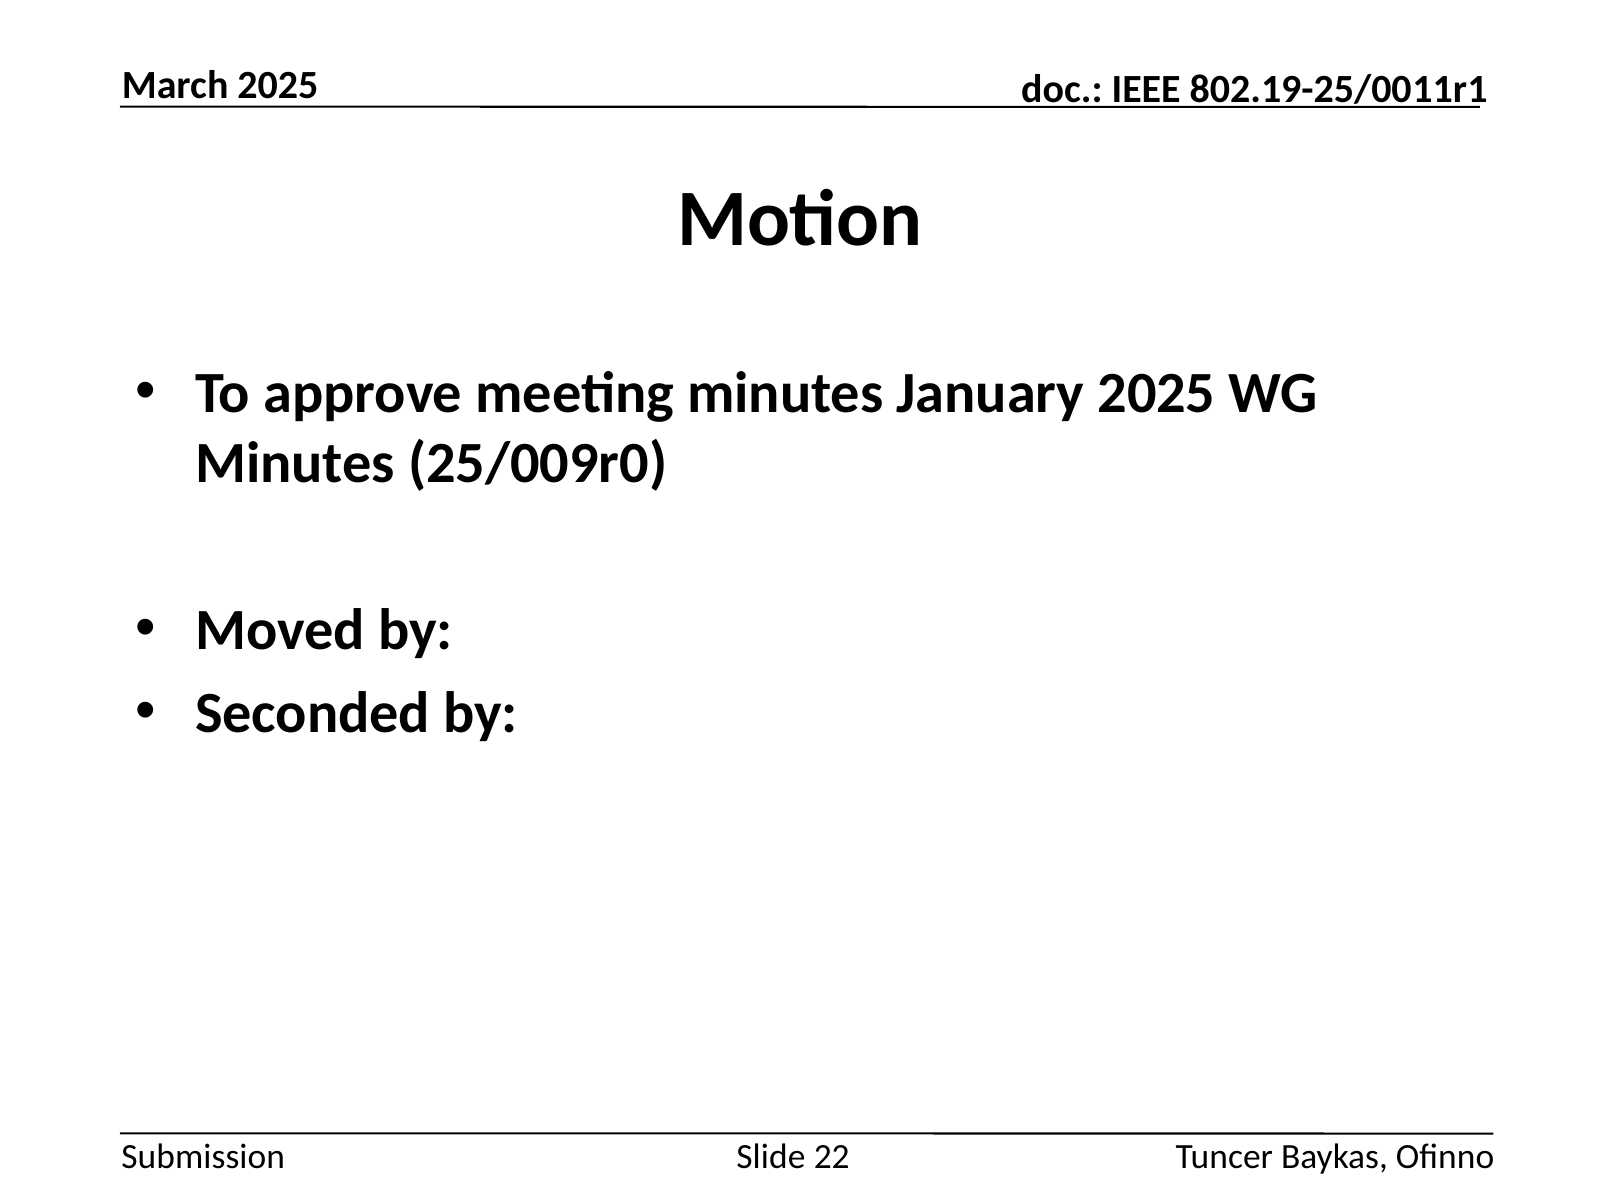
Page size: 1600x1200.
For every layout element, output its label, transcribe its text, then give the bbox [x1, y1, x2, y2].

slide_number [121, 58, 451, 107]
list To approve meeting minutes January 2025 WG Minutes (25/009r0) Moved by: Seconded by: [119, 346, 1480, 1067]
footer Tuncer Baykas, Ofinno [937, 1132, 1495, 1174]
title Motion [119, 119, 1480, 307]
slide_number Slide 22 [733, 1132, 854, 1197]
